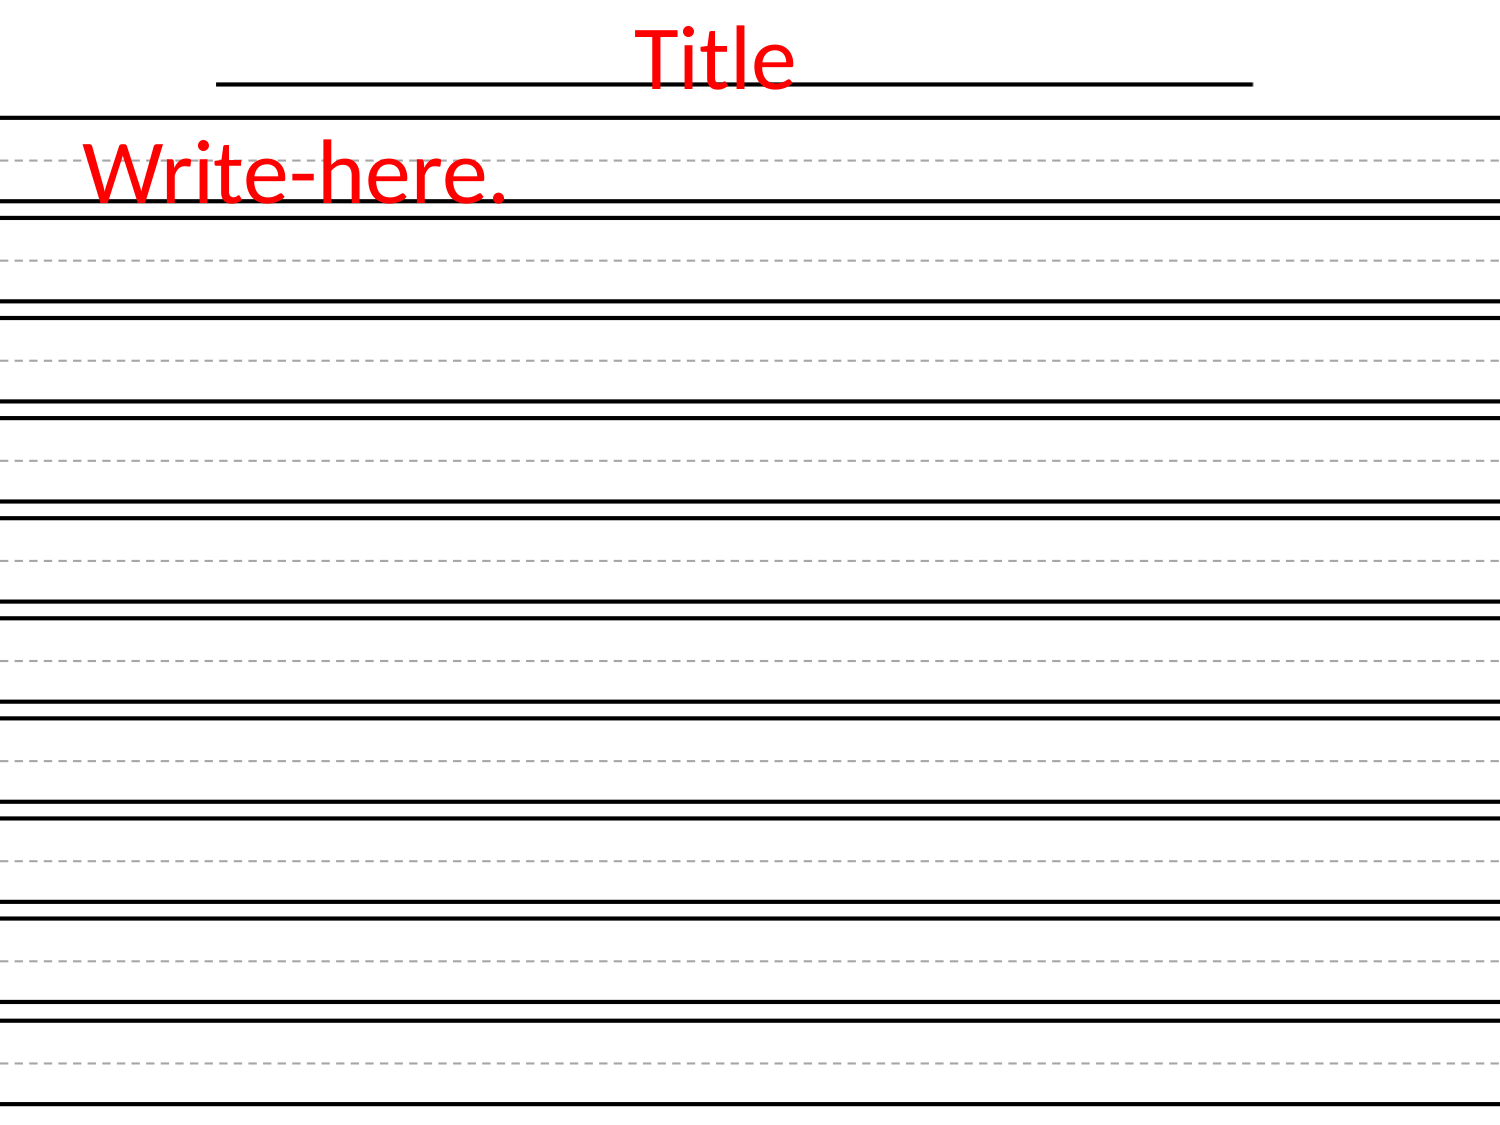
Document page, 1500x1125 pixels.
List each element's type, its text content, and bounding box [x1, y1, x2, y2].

picture [0, 0, 1500, 1125]
text_box Title [380, 0, 1052, 115]
text_box Write-here. [26, 115, 1474, 230]
